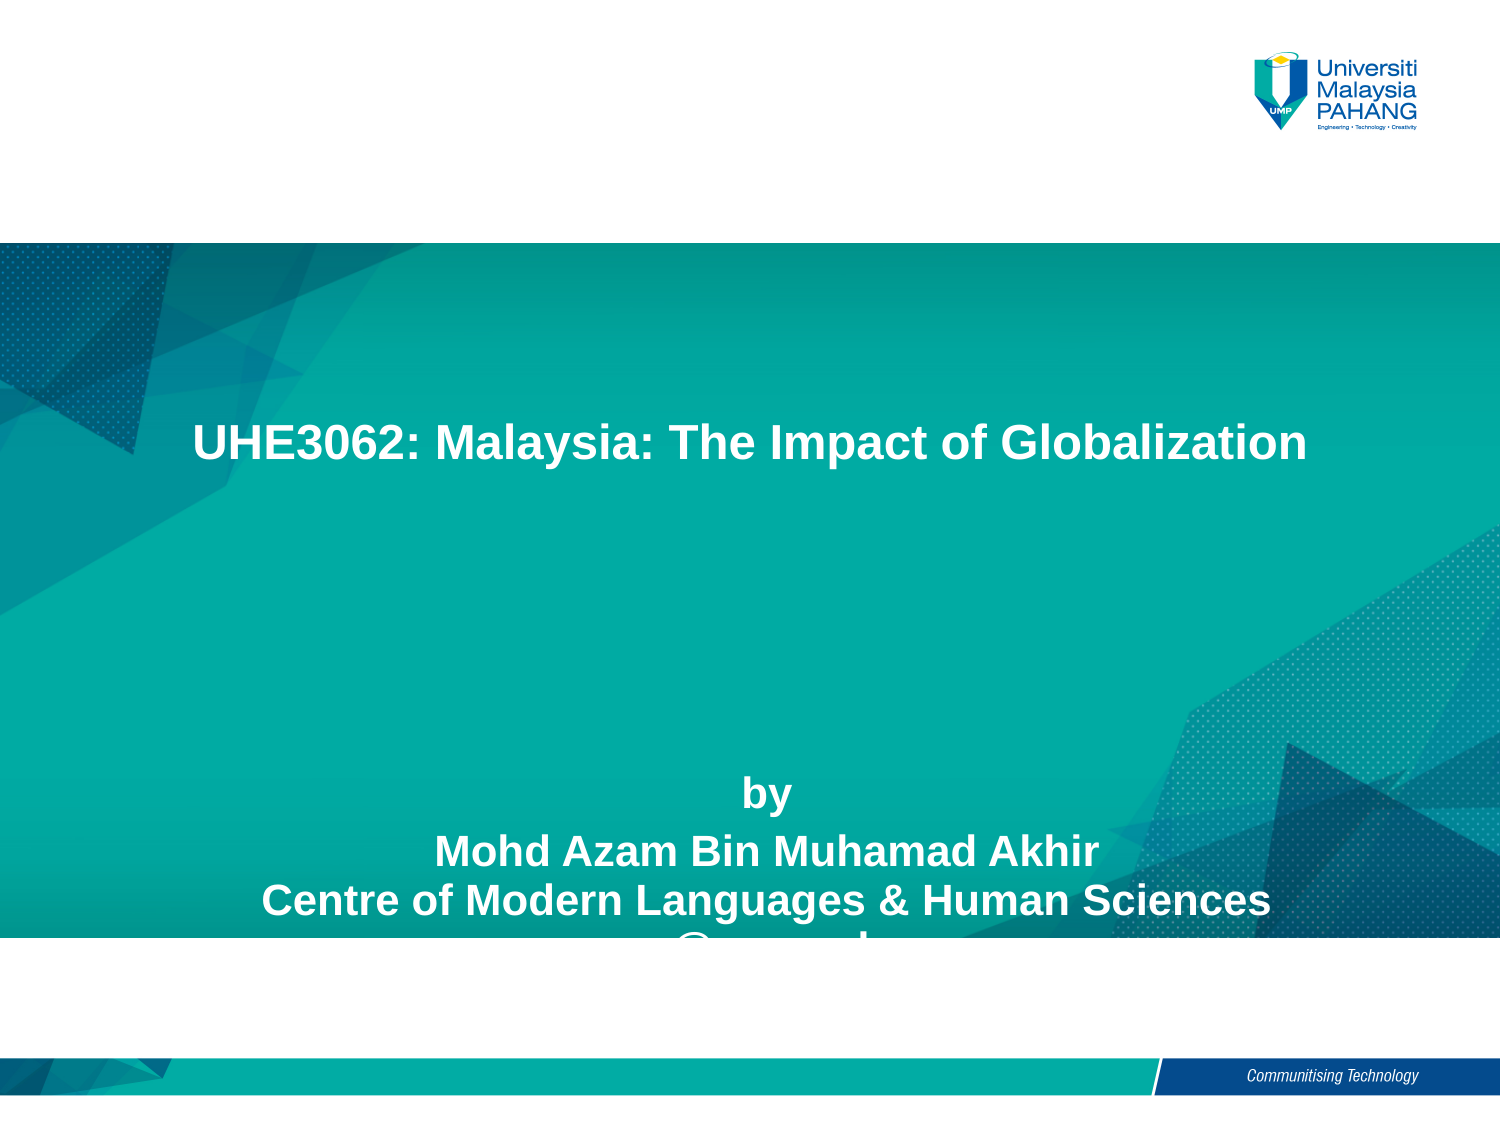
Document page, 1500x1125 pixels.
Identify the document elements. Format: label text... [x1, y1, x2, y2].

title UHE3062: Malaysia: The Impact of Globalization [112, 349, 1388, 591]
picture [0, 0, 1500, 1125]
subtitle by Mohd Azam Bin Muhamad Akhir Centre of Modern Languages & Human Sciences azam@ump.edu.my [242, 704, 1293, 992]
